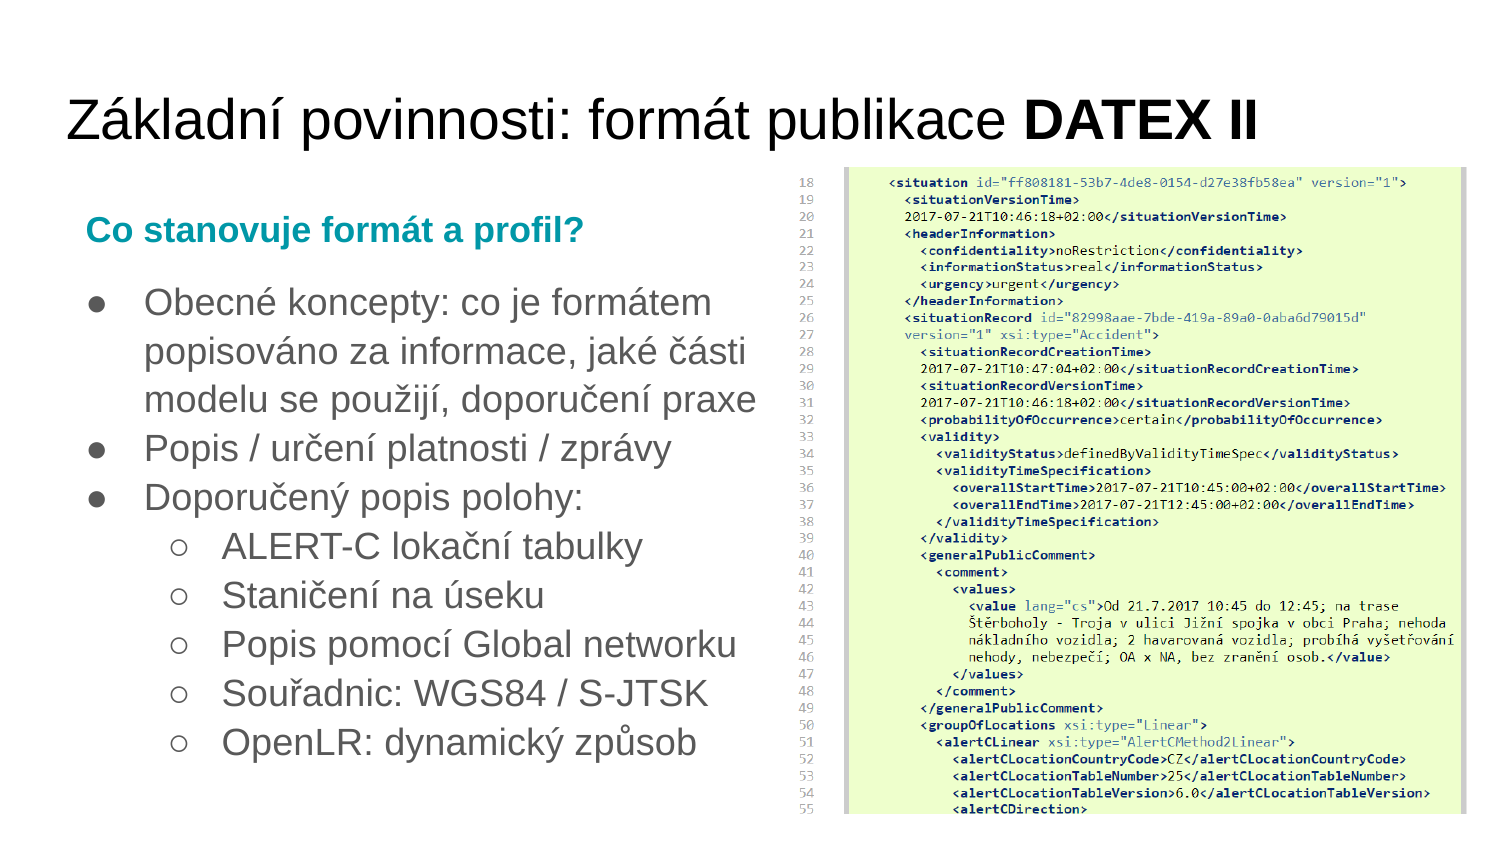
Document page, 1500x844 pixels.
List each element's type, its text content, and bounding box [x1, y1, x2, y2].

picture [784, 152, 1472, 814]
title Základní povinnosti: formát publikace DATEX II [51, 72, 1449, 167]
list Co stanovuje formát a profil? Obecné koncepty: co je formátem popisováno za informace, jaké části modelu se použijí, doporučení praxe Popis / určení platnosti / zprávy Doporučený popis polohy: ALERT-C lokační tabulky Staničení na úseku Popis pomocí Global networku Souřadnic: WGS84 / S-JTSK OpenLR: dynamický způsob [51, 189, 775, 814]
